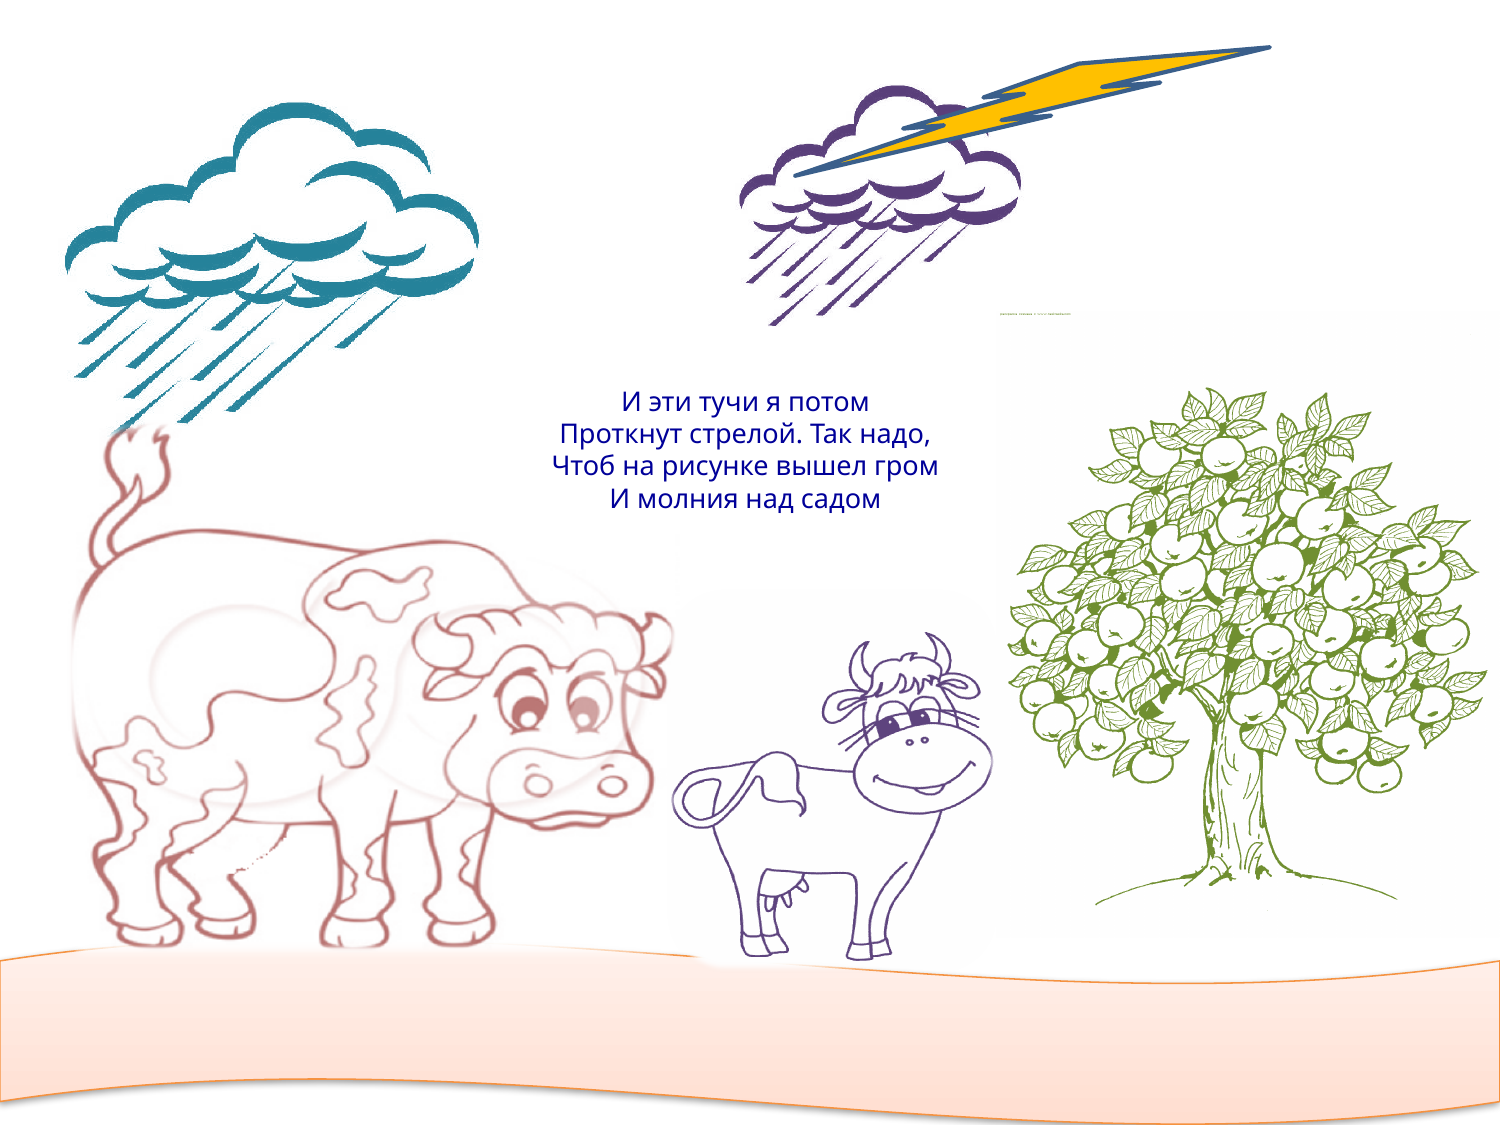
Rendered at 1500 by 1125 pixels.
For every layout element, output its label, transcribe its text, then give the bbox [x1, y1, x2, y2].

text_box [0, 951, 1500, 1125]
picture [46, 70, 1500, 973]
title И эти тучи я потом Проткнут стрелой. Так надо, Чтоб на рисунке вышел гром И молния над садом [496, 375, 990, 563]
text_box [1034, 45, 1272, 122]
